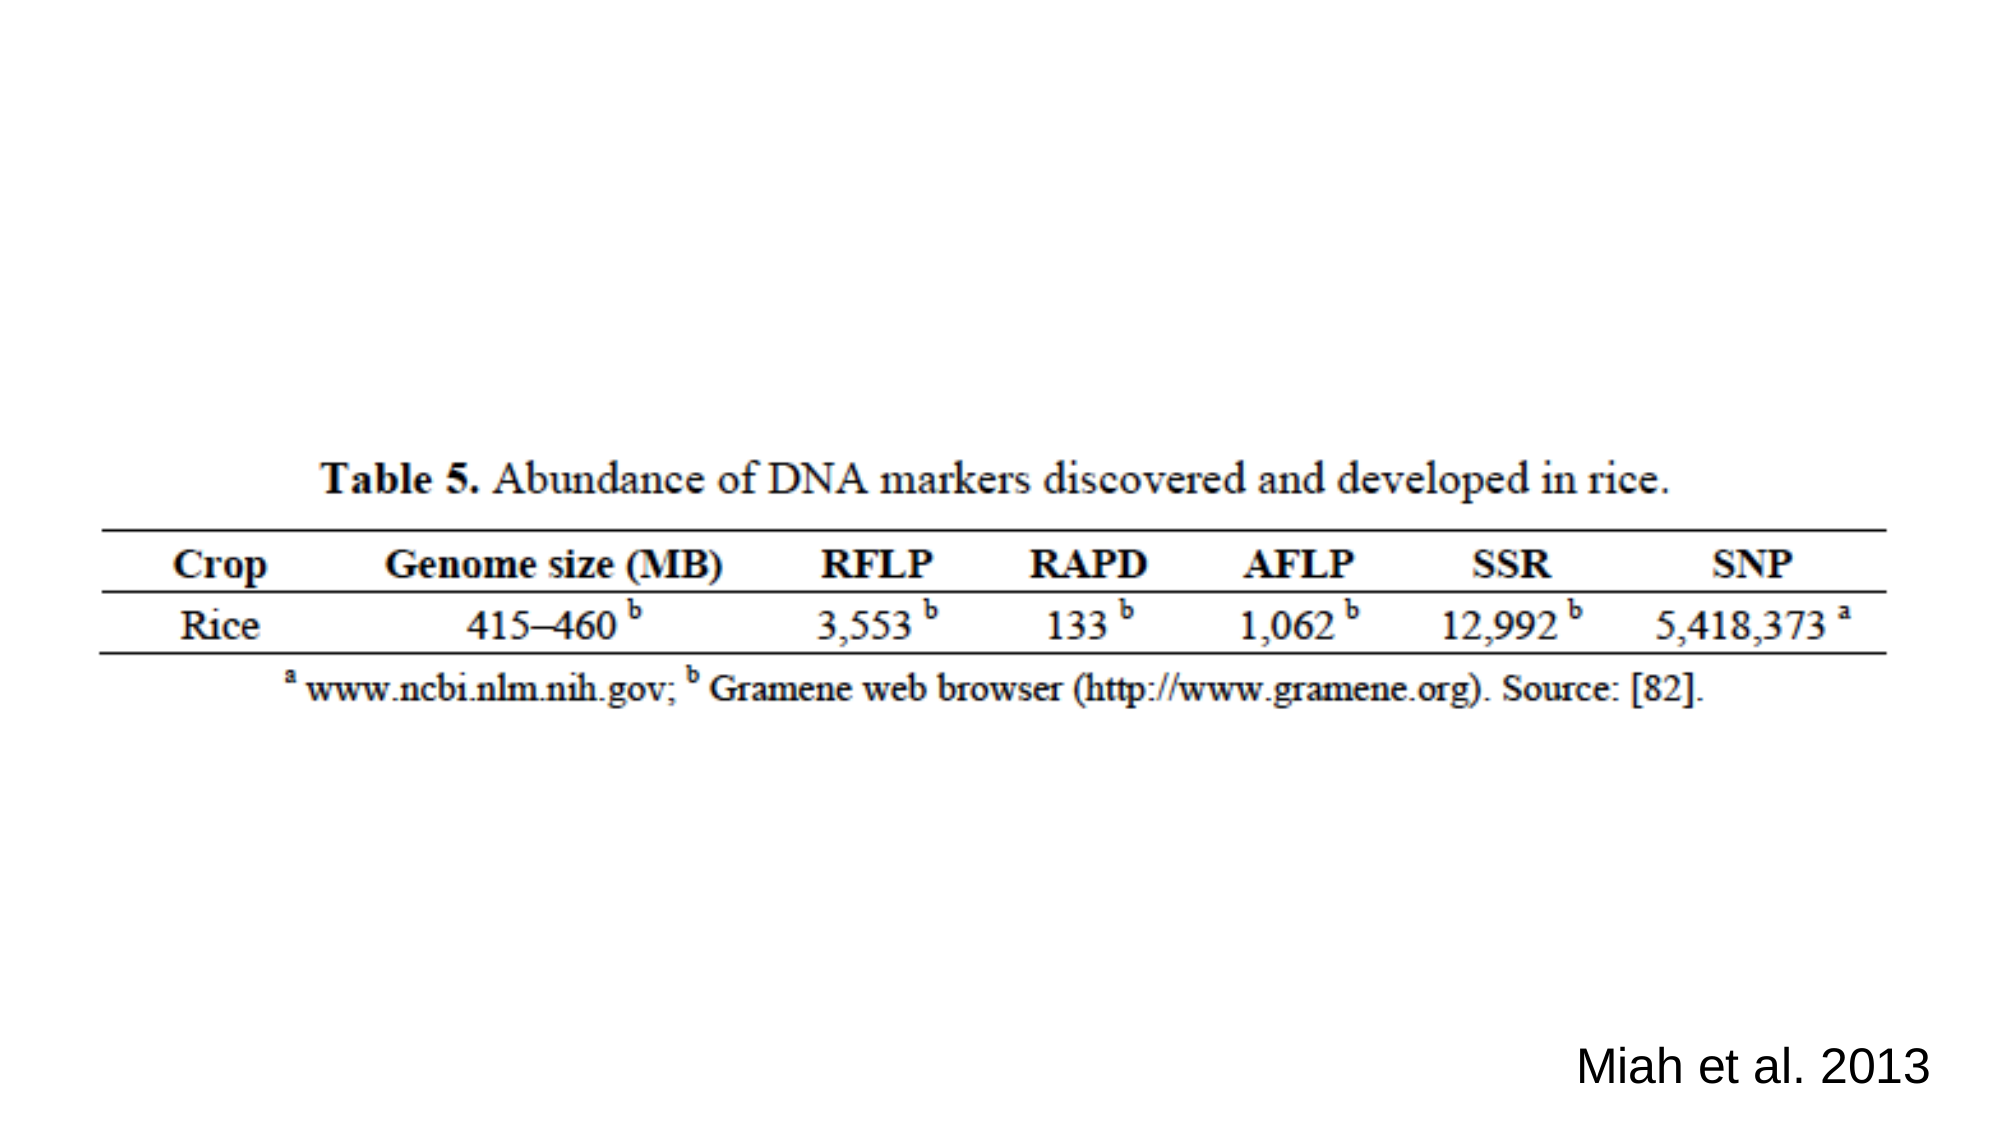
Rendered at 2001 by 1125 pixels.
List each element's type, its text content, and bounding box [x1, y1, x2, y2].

picture [49, 425, 1964, 750]
text_box Miah et al. 2013 [1561, 1025, 1961, 1101]
